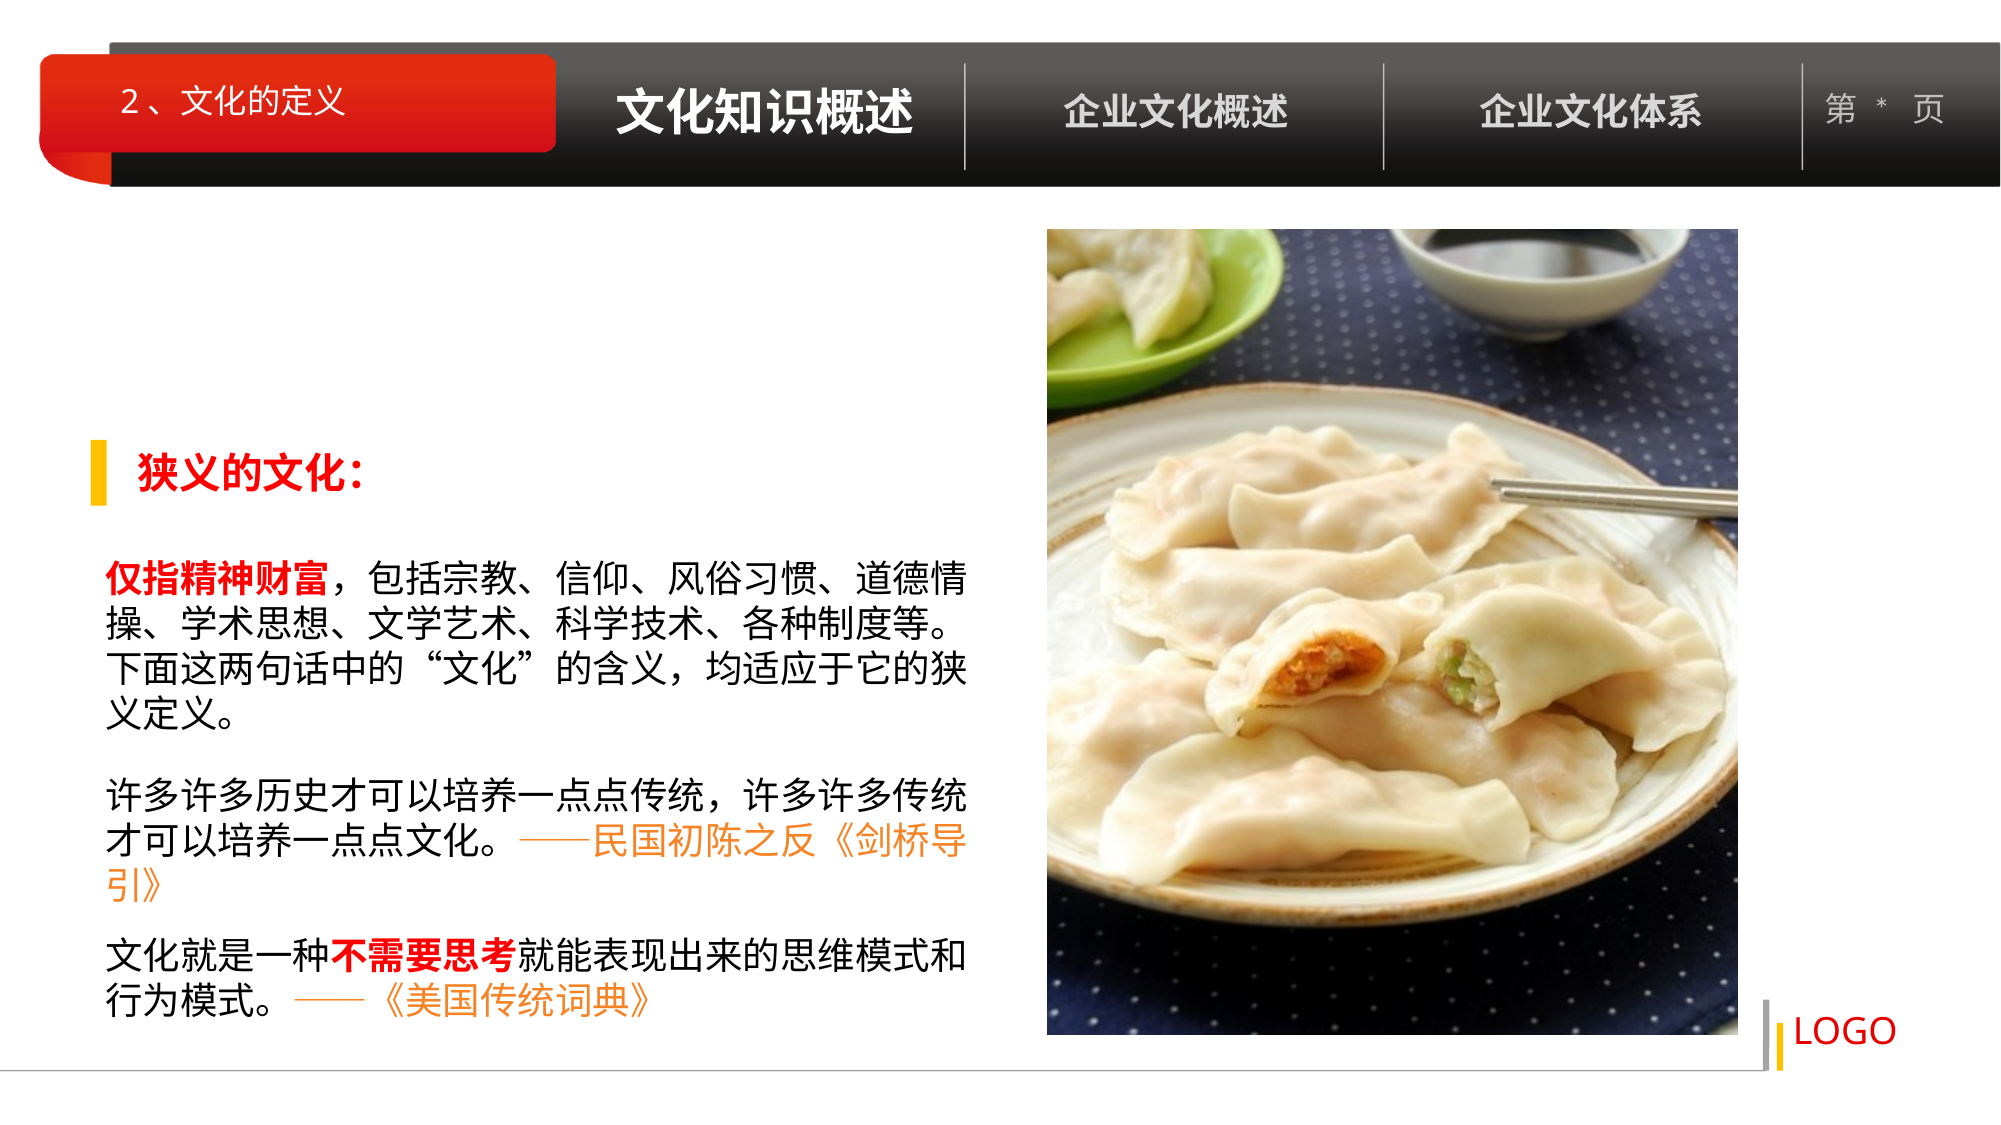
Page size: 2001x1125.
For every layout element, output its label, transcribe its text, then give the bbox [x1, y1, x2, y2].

text_box 许多许多历史才可以培养一点点传统，许多许多传统才可以培养一点点文化。——民国初陈之反《剑桥导引》 文化就是一种不需要思考就能表现出来的思维模式和行为模式。——《美国传统词典》 [90, 764, 1012, 1030]
text_box 狭义的文化： [122, 439, 833, 505]
picture [1047, 228, 1739, 1035]
text_box LOGO [1778, 999, 1981, 1060]
text_box [90, 439, 107, 506]
picture [39, 42, 2001, 187]
text_box 仅指精神财富，包括宗教、信仰、风俗习惯、道德情操、学术思想、文学艺术、科学技术、各种制度等。下面这两句话中的“文化”的含义，均适应于它的狭义定义。 [90, 547, 1012, 743]
